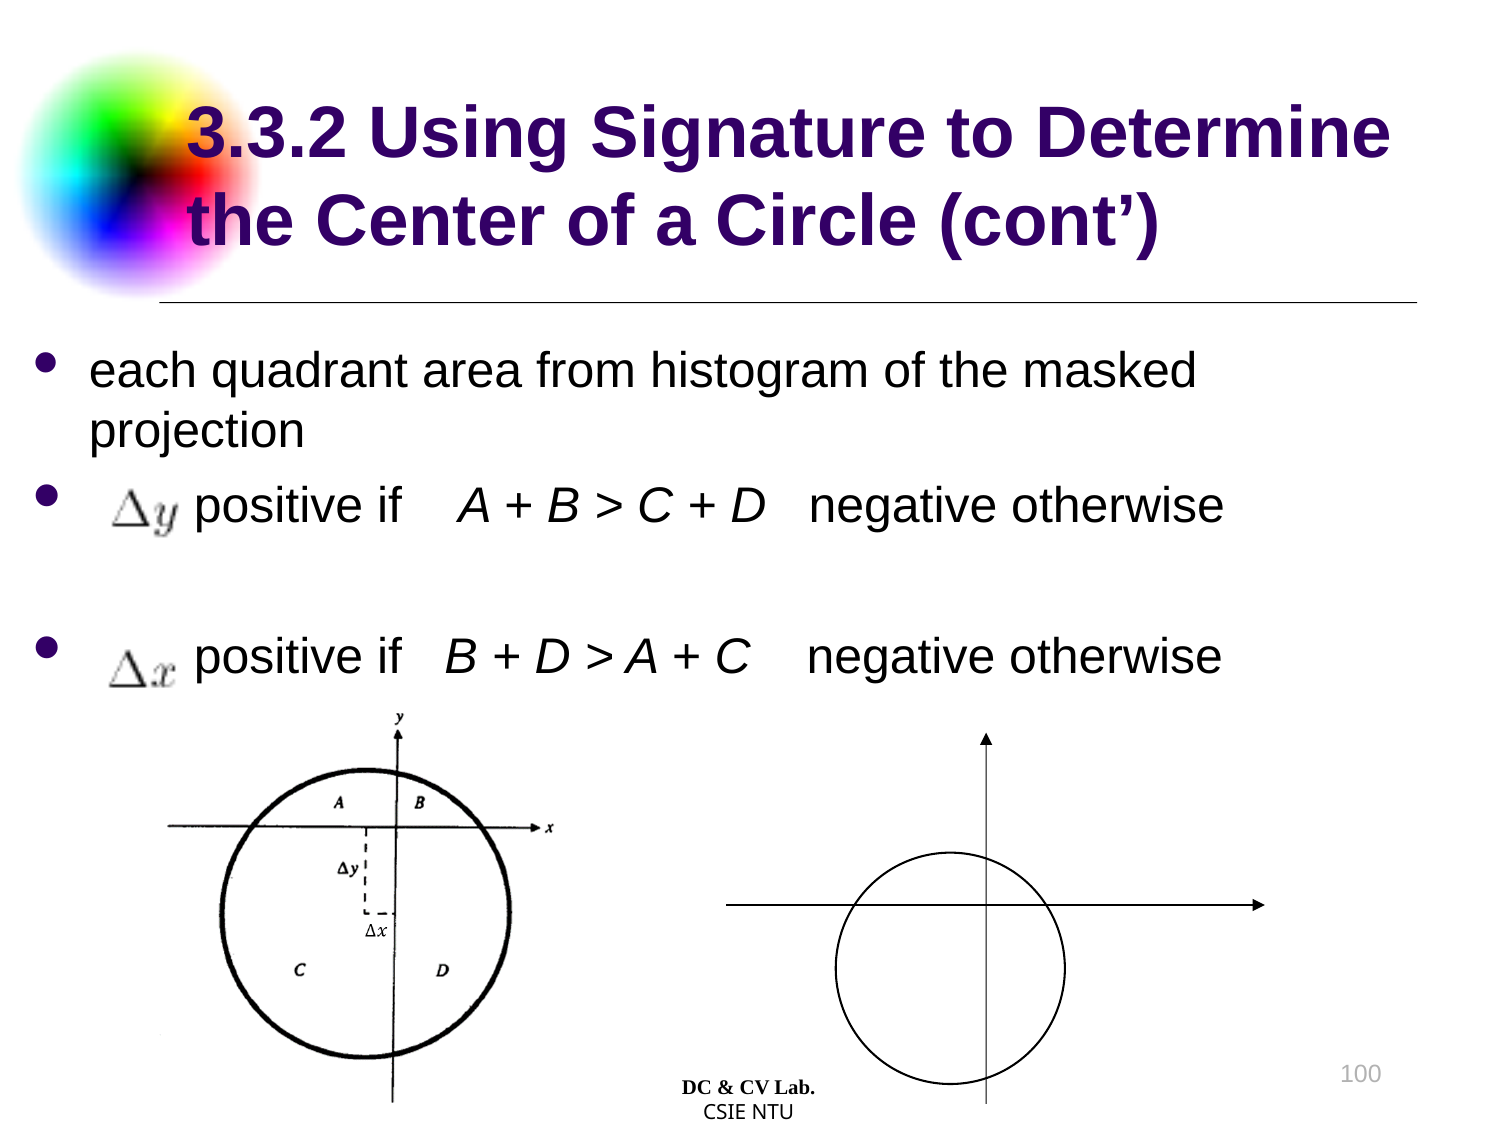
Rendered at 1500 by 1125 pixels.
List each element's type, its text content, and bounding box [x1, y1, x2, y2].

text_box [835, 852, 1065, 1084]
slide_number 100 [1059, 1042, 1397, 1103]
title 3.3.2 Using Signature to Determine the Center of a Circle (cont’) [171, 54, 1500, 268]
picture [97, 648, 181, 696]
list each quadrant area from histogram of the masked projection positive if A + B > C + D negative otherwise positive if B + D > A + C negative otherwise [17, 330, 1317, 692]
picture [159, 700, 573, 1109]
footer DC & CV Lab. CSIE NTU [511, 1066, 987, 1125]
picture [0, 42, 272, 318]
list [100, 482, 183, 543]
